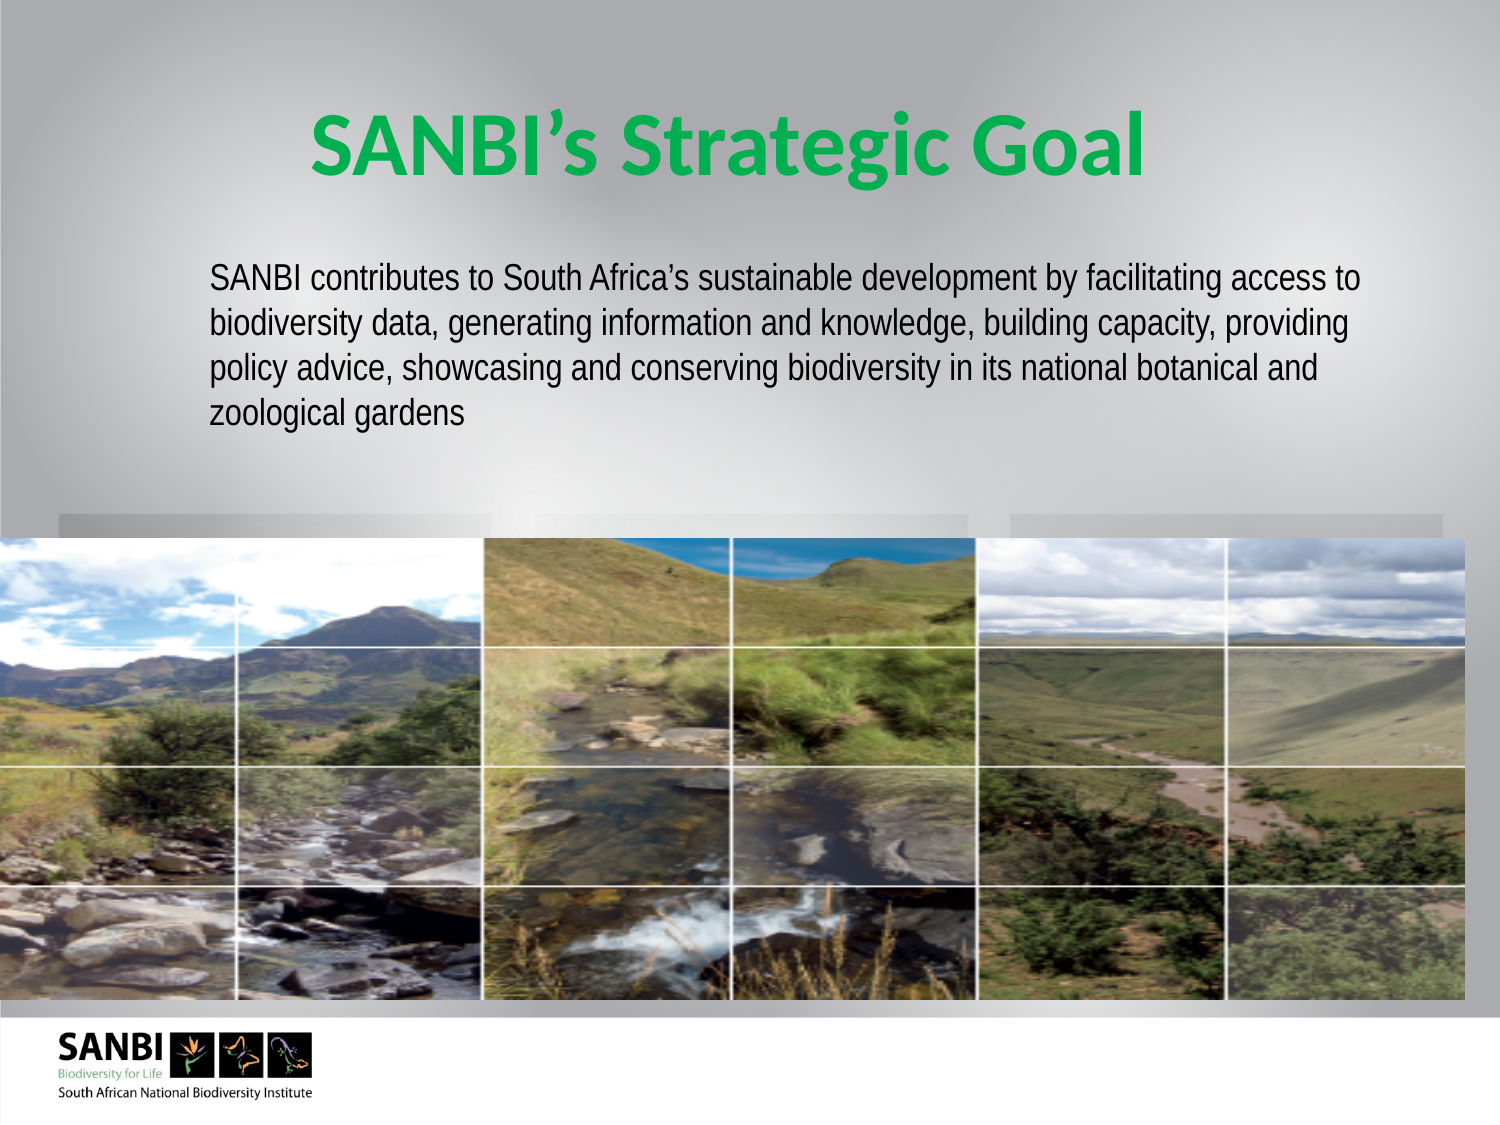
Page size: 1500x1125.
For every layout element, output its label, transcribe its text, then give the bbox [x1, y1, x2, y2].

picture [0, 0, 1500, 1125]
title SANBI’s Strategic Goal [75, 45, 1425, 233]
text_box SANBI contributes to South Africa’s sustainable development by facilitating access to biodiversity data, generating information and knowledge, building capacity, providing policy advice, showcasing and conserving biodiversity in its national botanical and zoological gardens [194, 245, 1376, 441]
